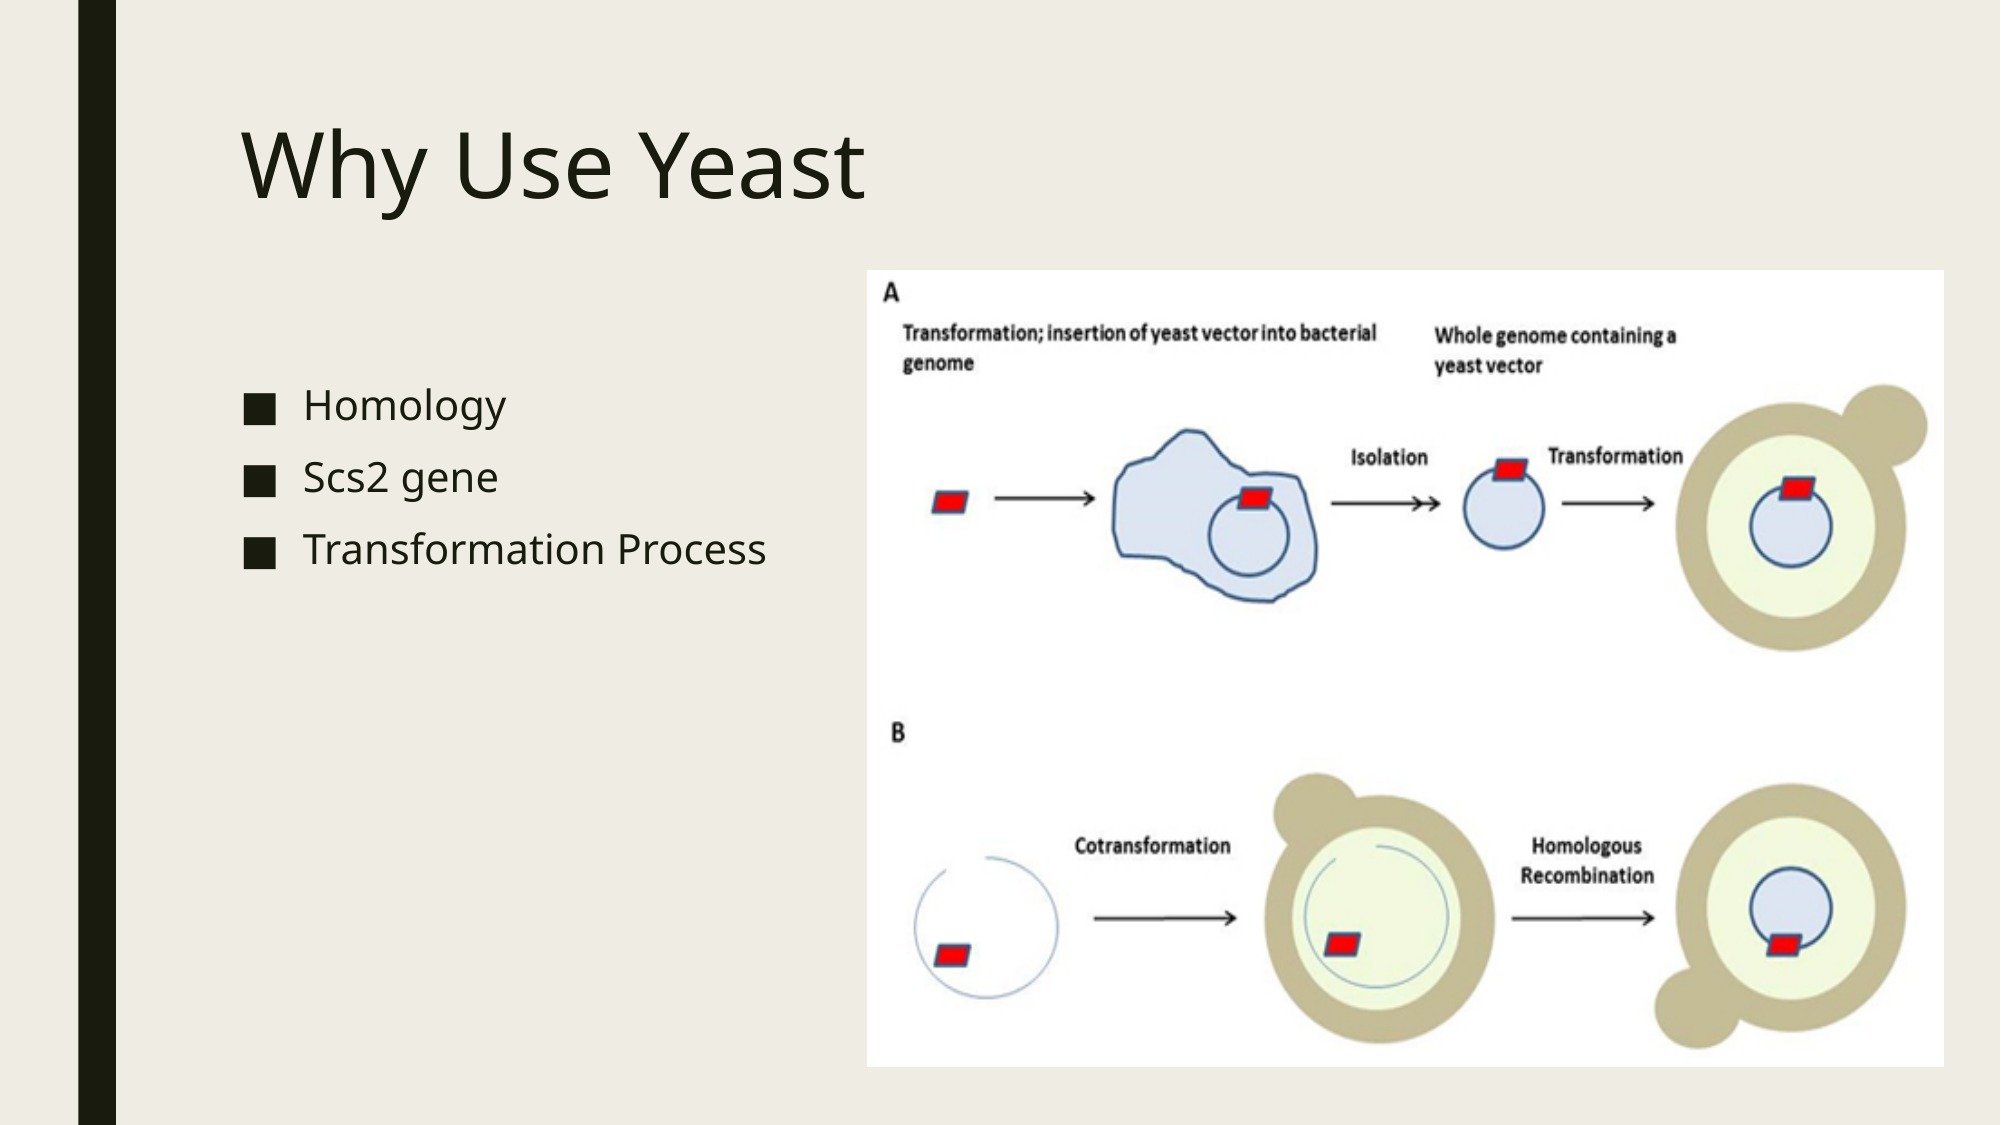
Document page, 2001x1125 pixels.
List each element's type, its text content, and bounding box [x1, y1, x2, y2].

list Homology Scs2 gene Transformation Process [225, 375, 867, 963]
title Why Use Yeast [225, 112, 1800, 357]
picture [867, 270, 1944, 1067]
